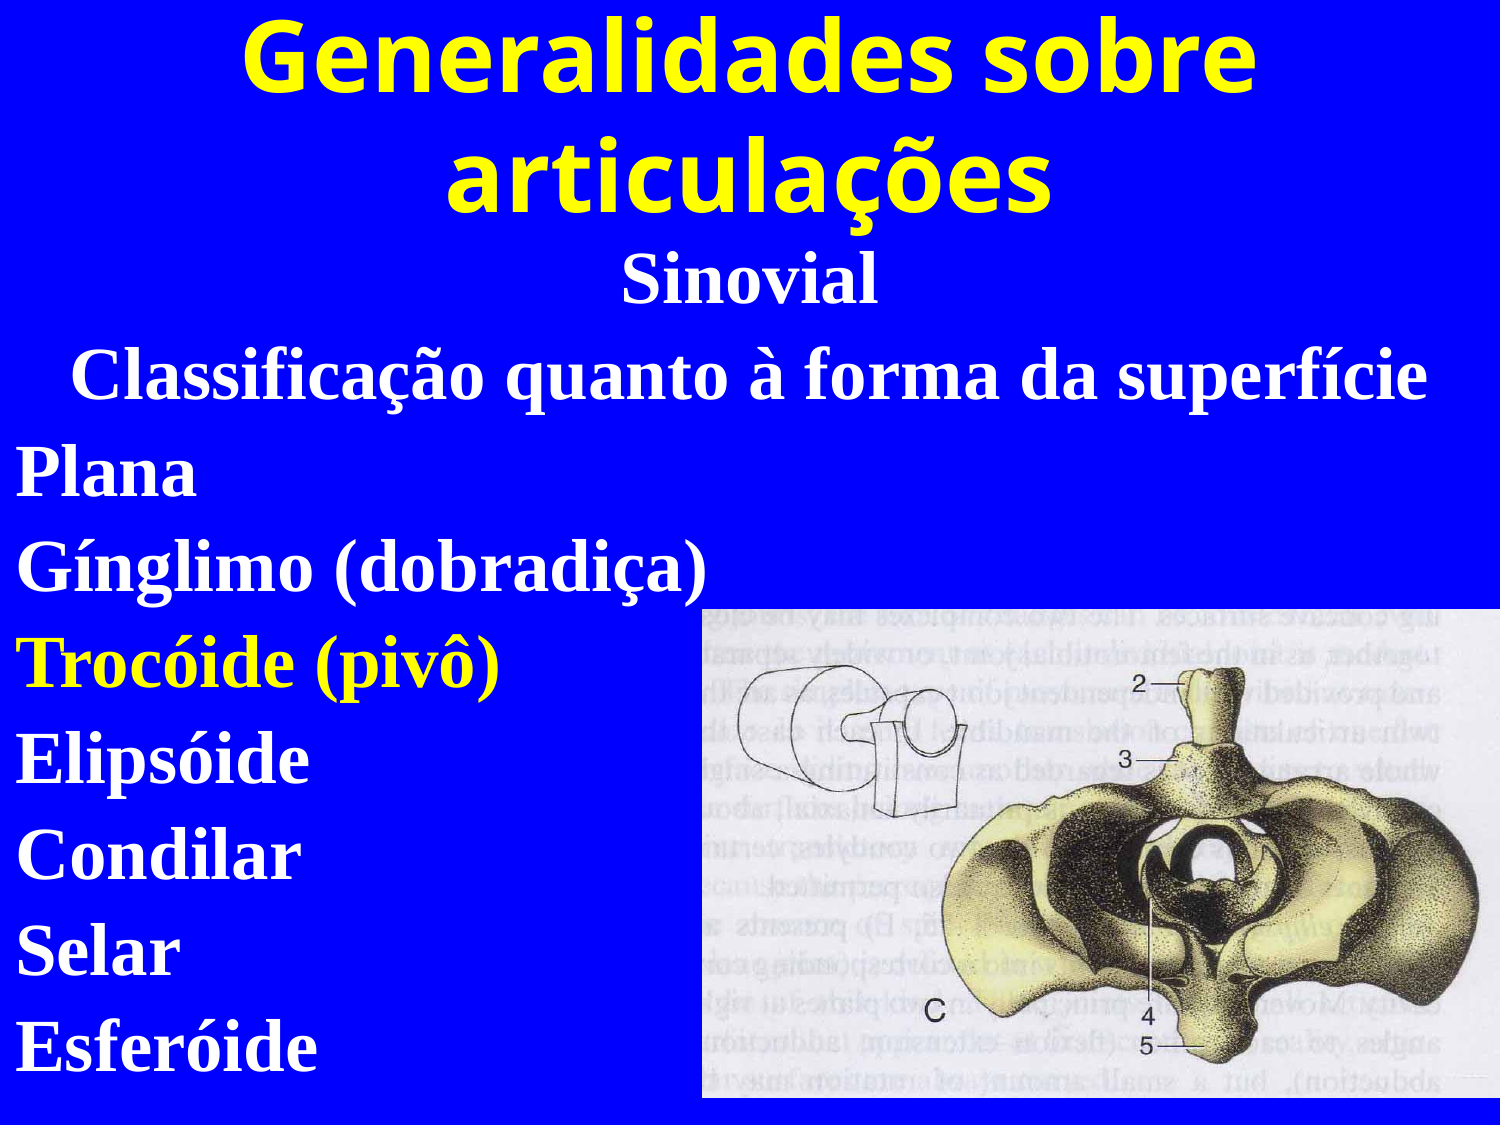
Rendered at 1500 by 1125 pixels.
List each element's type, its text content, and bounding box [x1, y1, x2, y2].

title Generalidades sobre articulações [0, 19, 1500, 207]
list Sinovial Classificação quanto à forma da superfície Plana Gínglimo (dobradiça) Trocóide (pivô) Elipsóide Condilar Selar Esferóide [0, 231, 1500, 1125]
picture [702, 609, 1500, 1098]
